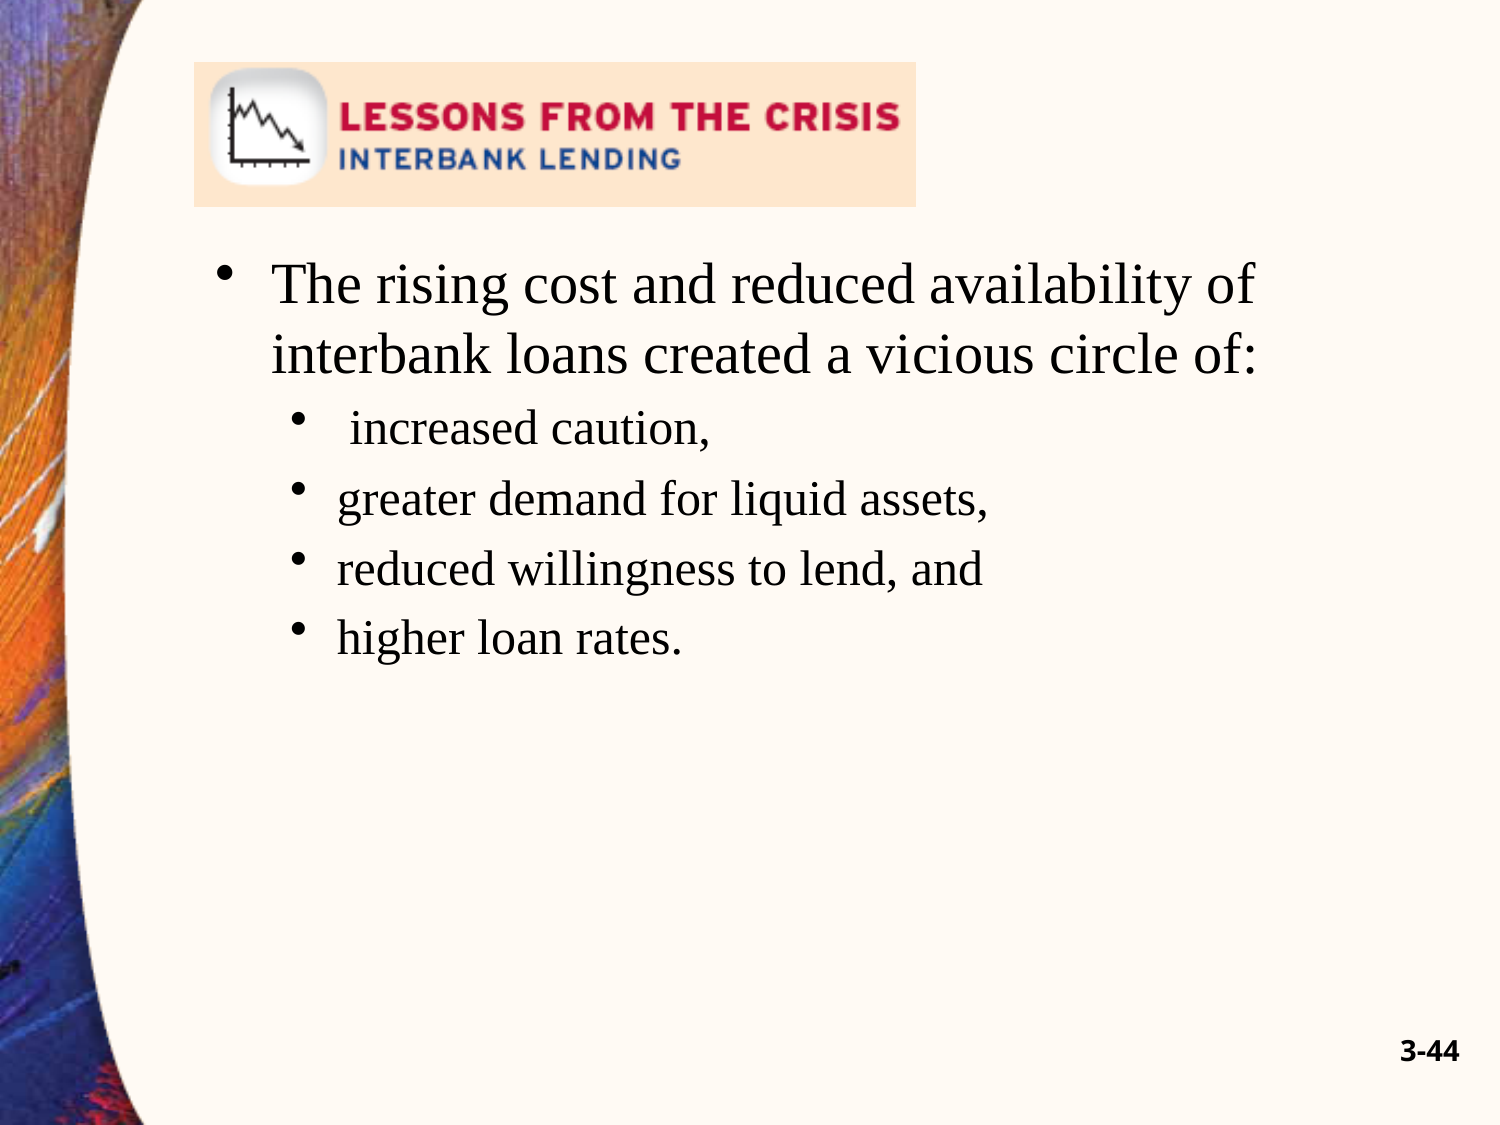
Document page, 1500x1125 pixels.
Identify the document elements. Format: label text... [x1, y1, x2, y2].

picture [0, 0, 1500, 1125]
list The rising cost and reduced availability of interbank loans created a vicious circle of: increased caution, greater demand for liquid assets, reduced willingness to lend, and higher loan rates. [200, 237, 1400, 868]
slide_number 3-44 [1124, 1024, 1476, 1104]
